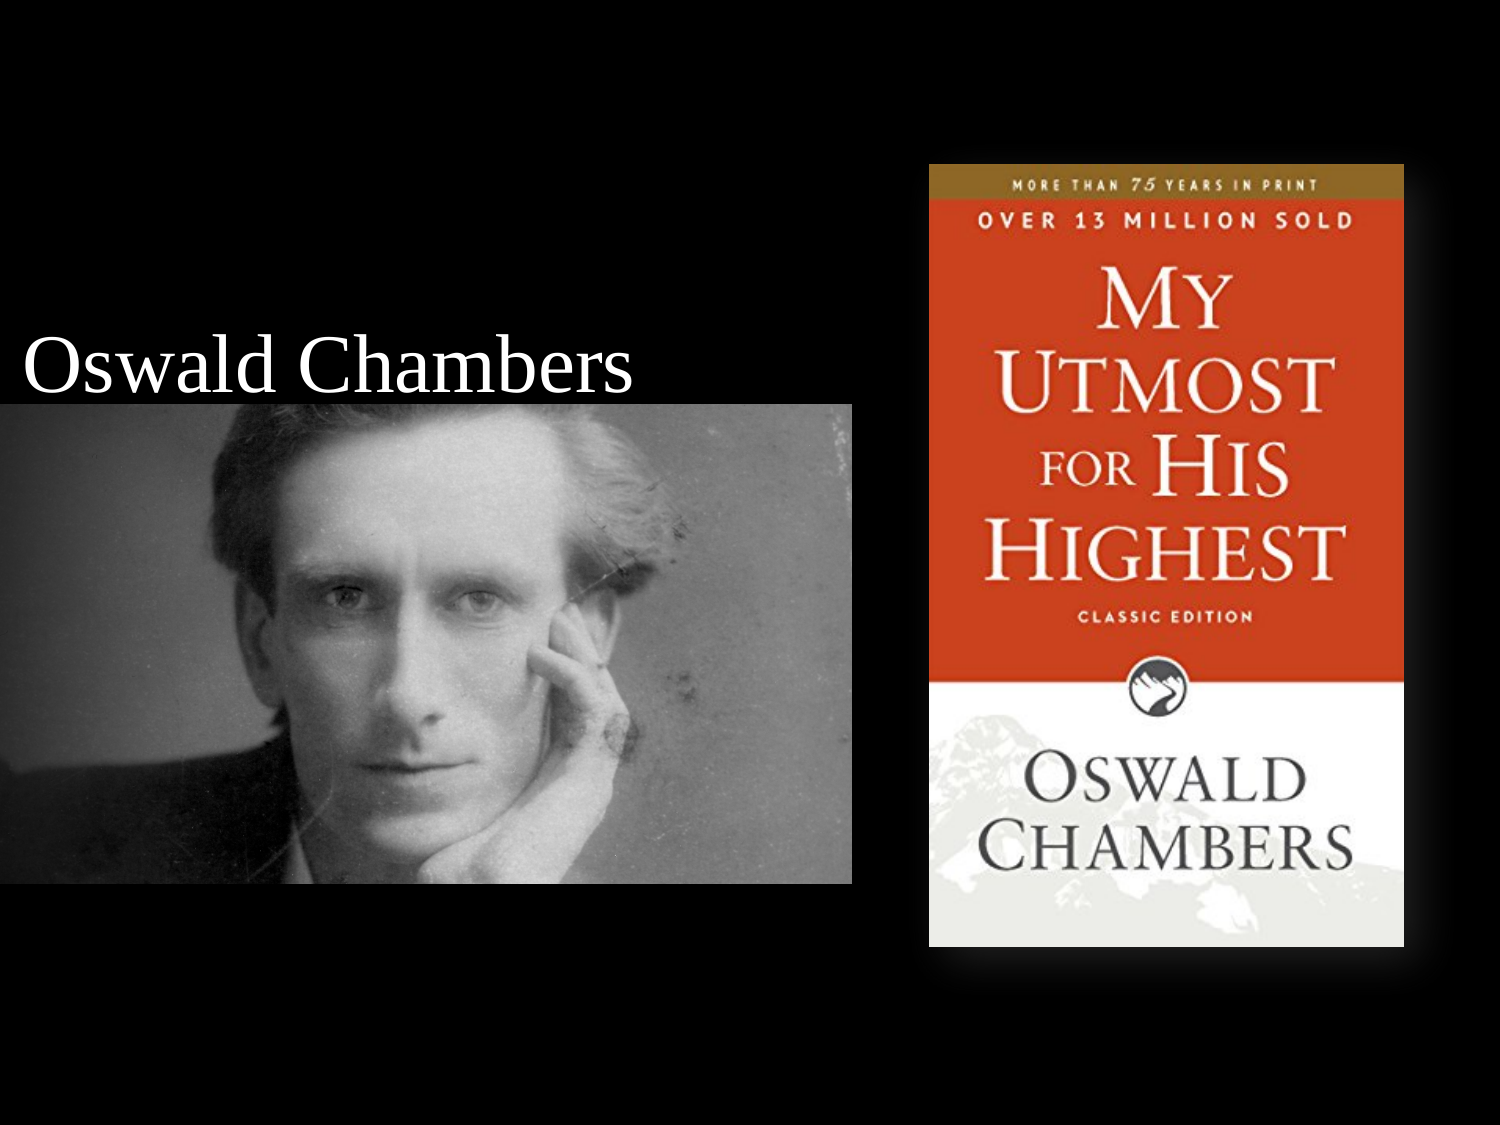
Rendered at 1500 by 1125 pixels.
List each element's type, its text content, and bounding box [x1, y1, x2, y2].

picture [929, 164, 1404, 947]
picture [0, 404, 852, 884]
text_box Oswald Chambers [7, 301, 758, 402]
